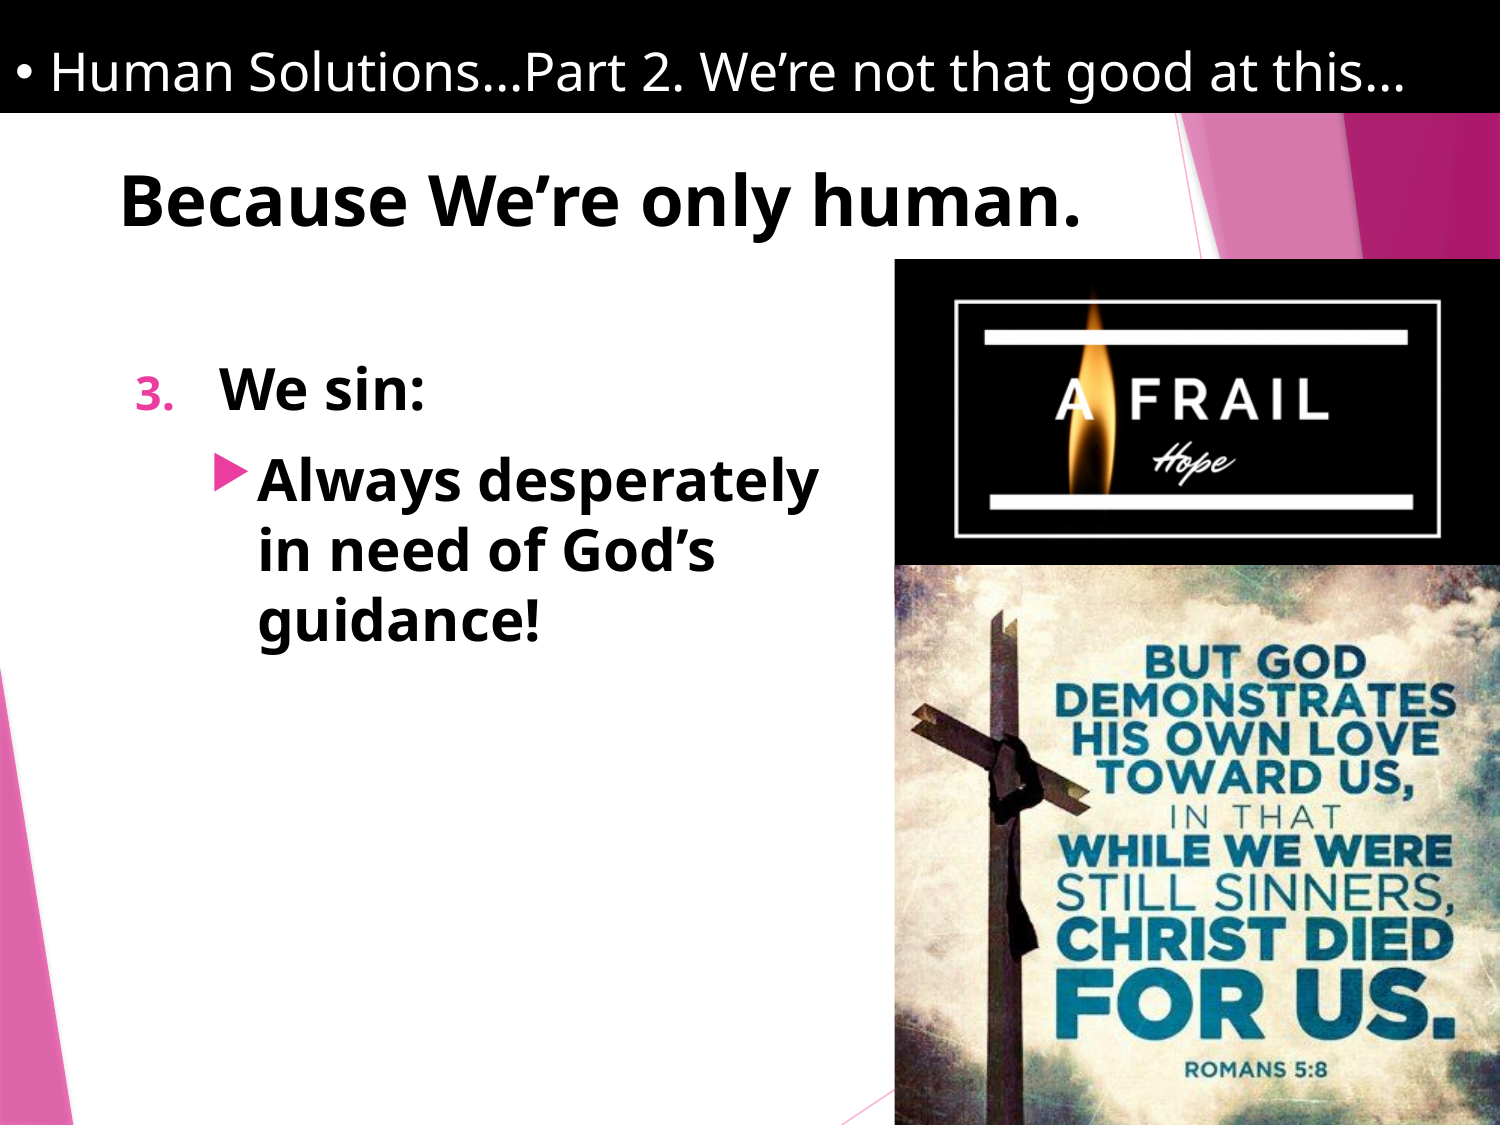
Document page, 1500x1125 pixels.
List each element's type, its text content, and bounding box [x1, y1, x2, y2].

list We sin: Always desperately in need of God’s guidance! [120, 344, 887, 1033]
text_box Human Solutions…Part 2. We’re not that good at this… [0, 0, 1500, 113]
picture [893, 259, 1500, 1125]
list Because We’re only human. [103, 147, 1397, 260]
